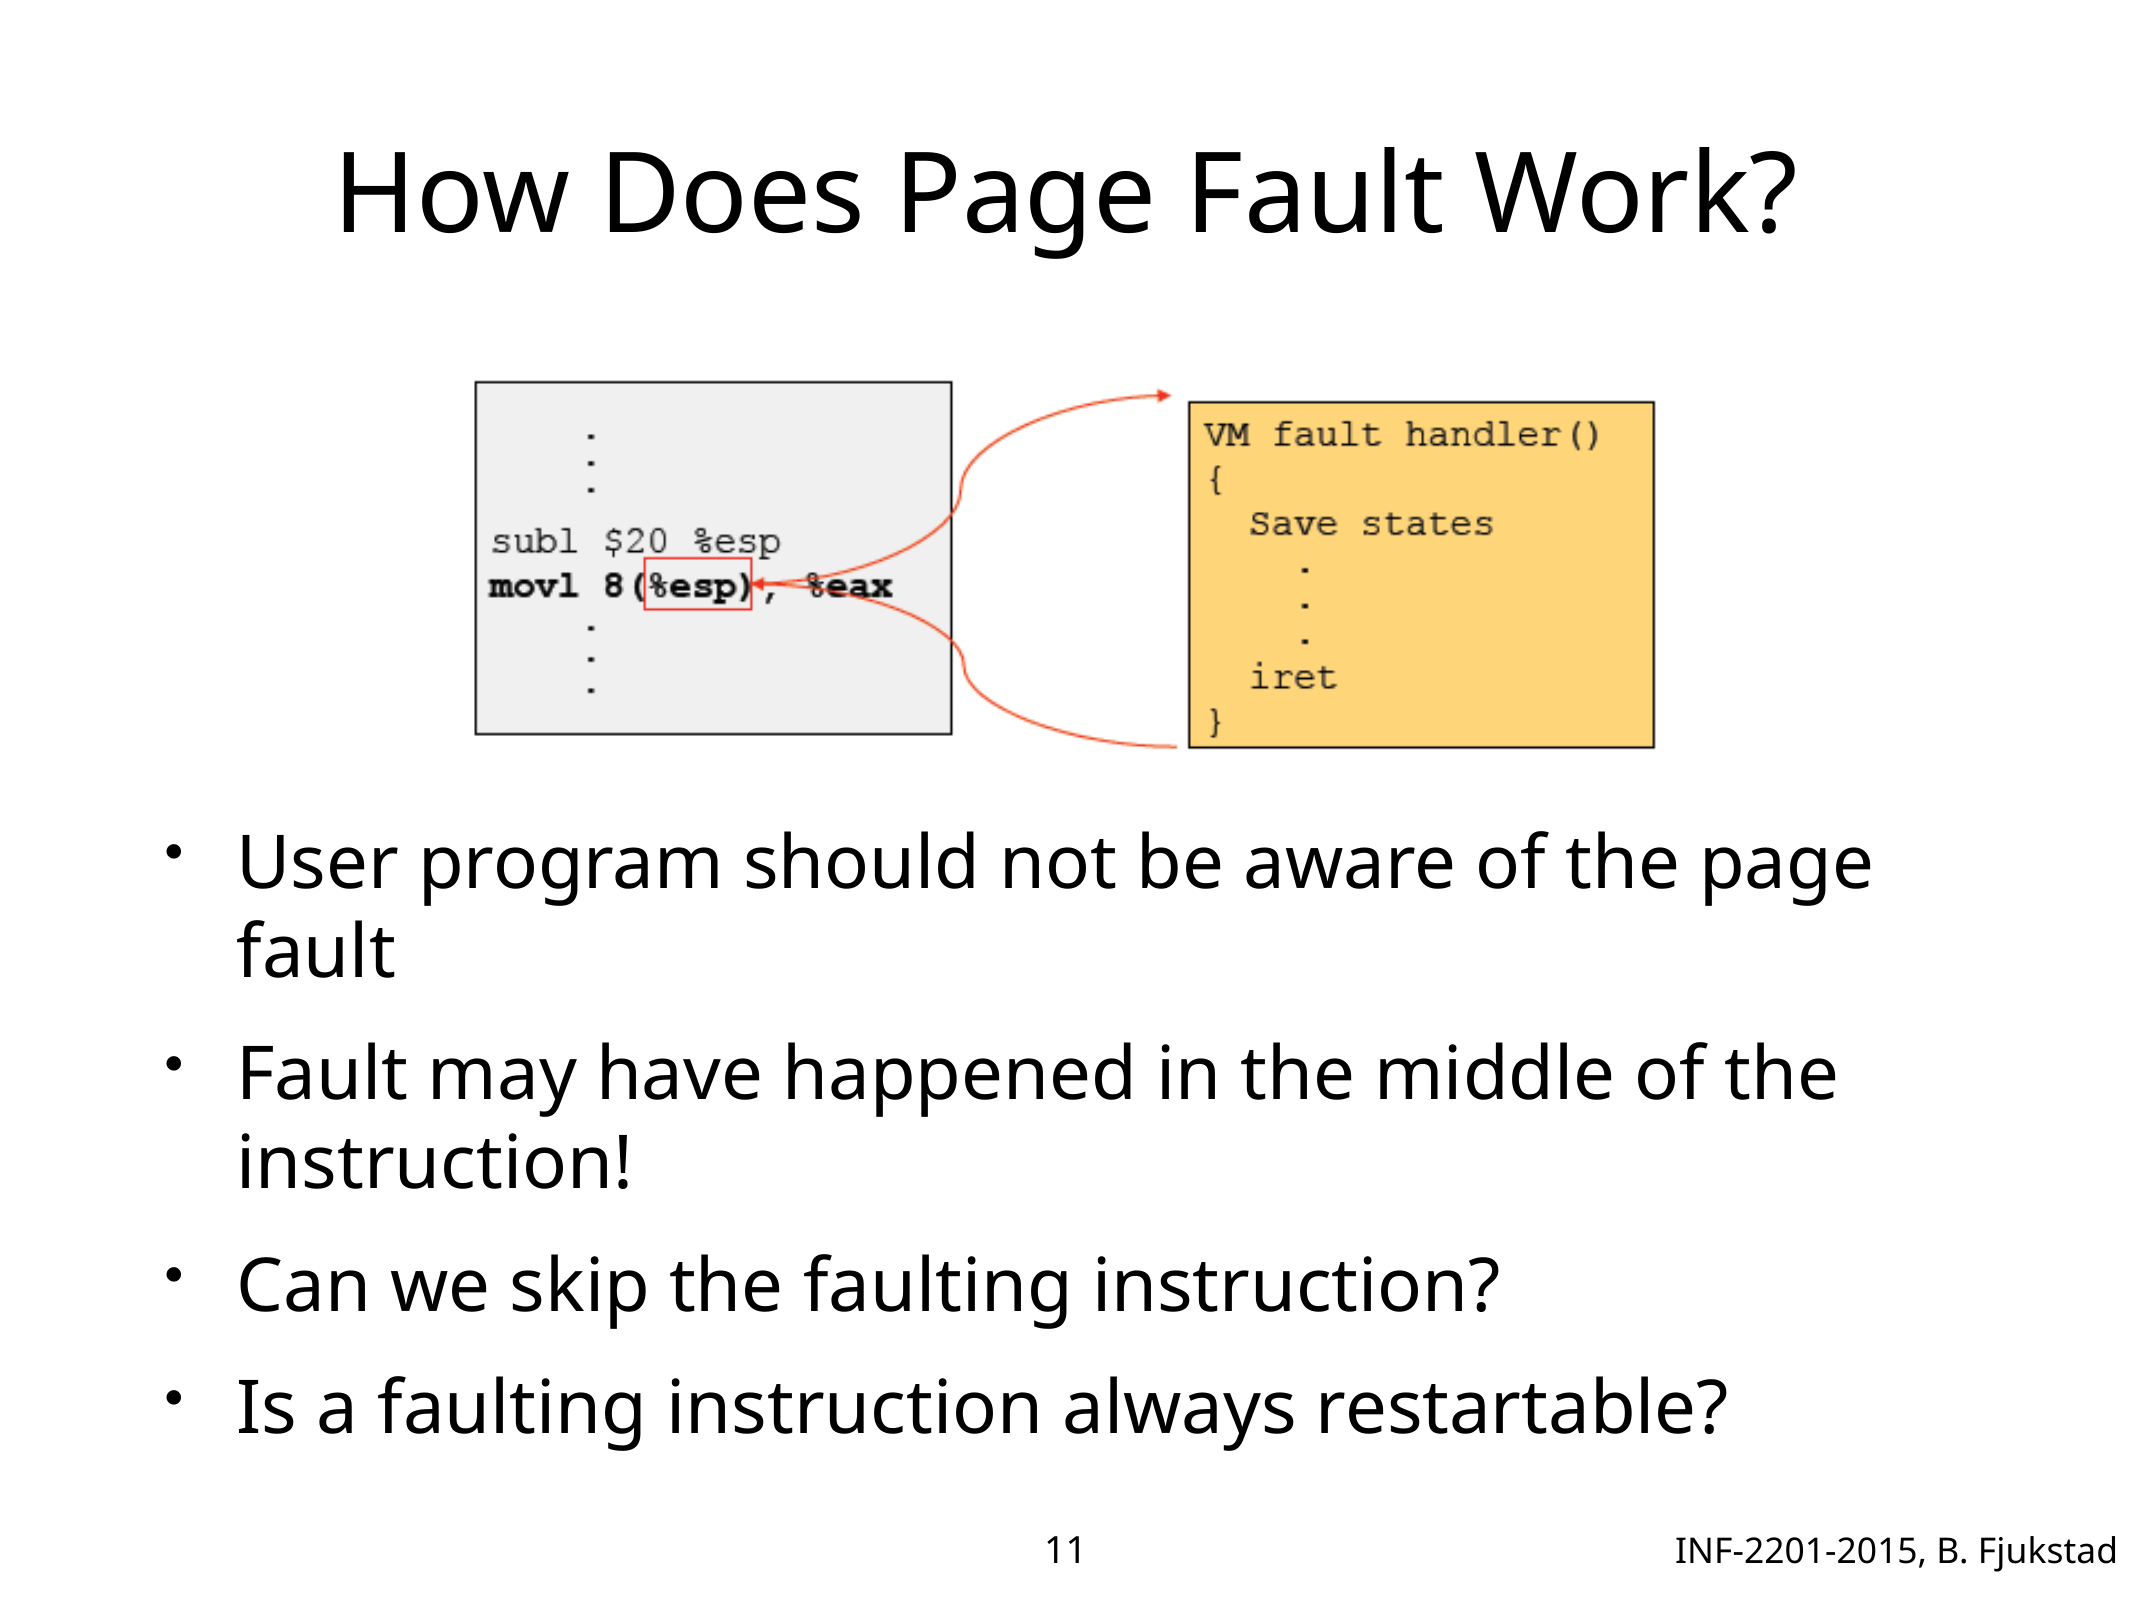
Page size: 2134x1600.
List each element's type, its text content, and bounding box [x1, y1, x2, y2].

slide_number 11 [1034, 1517, 1097, 1581]
title How Does Page Fault Work? [155, 72, 1978, 304]
picture [452, 355, 1681, 776]
list User program should not be aware of the page fault Fault may have happened in the middle of the instruction! Can we skip the faulting instruction? Is a faulting instruction always restartable? [155, 803, 1978, 1459]
